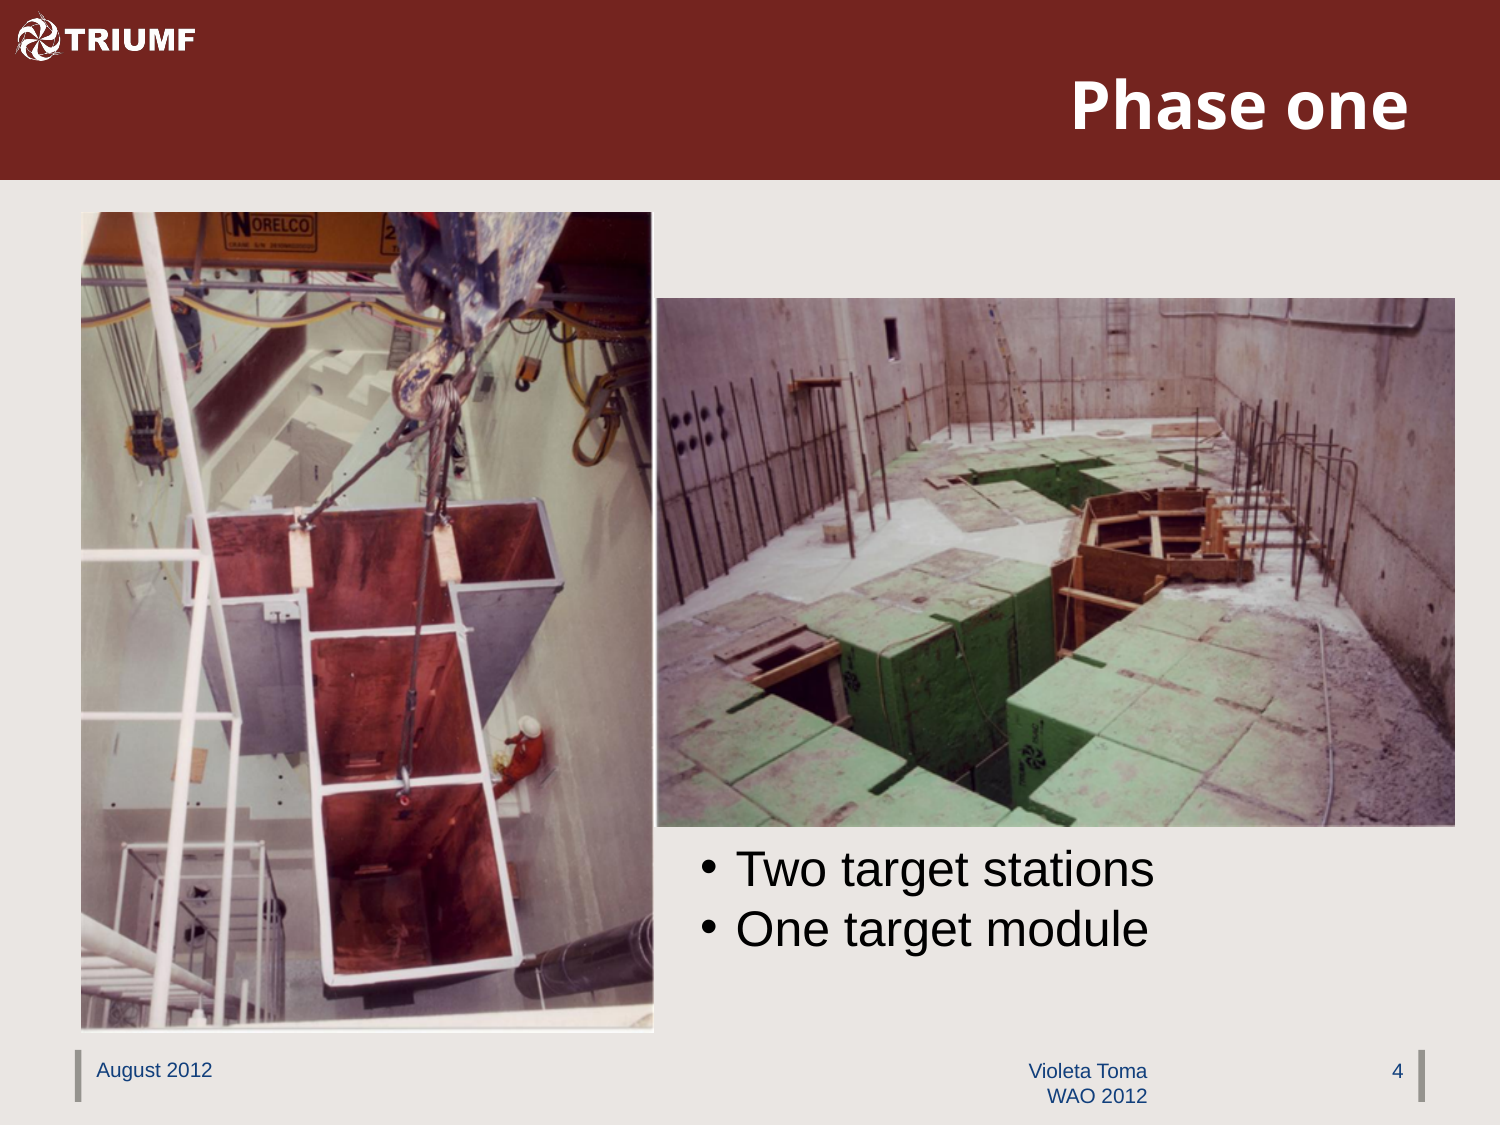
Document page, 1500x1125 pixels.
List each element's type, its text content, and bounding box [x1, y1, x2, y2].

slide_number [81, 1048, 314, 1125]
slide_number 4 [1182, 1049, 1419, 1125]
picture [653, 298, 1455, 827]
picture [15, 11, 195, 61]
text_box Two target stations One target module [685, 836, 1436, 964]
footer Violeta Toma WAO 2012 [337, 1049, 1163, 1125]
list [81, 212, 655, 1033]
title Phase one [74, 61, 1426, 162]
